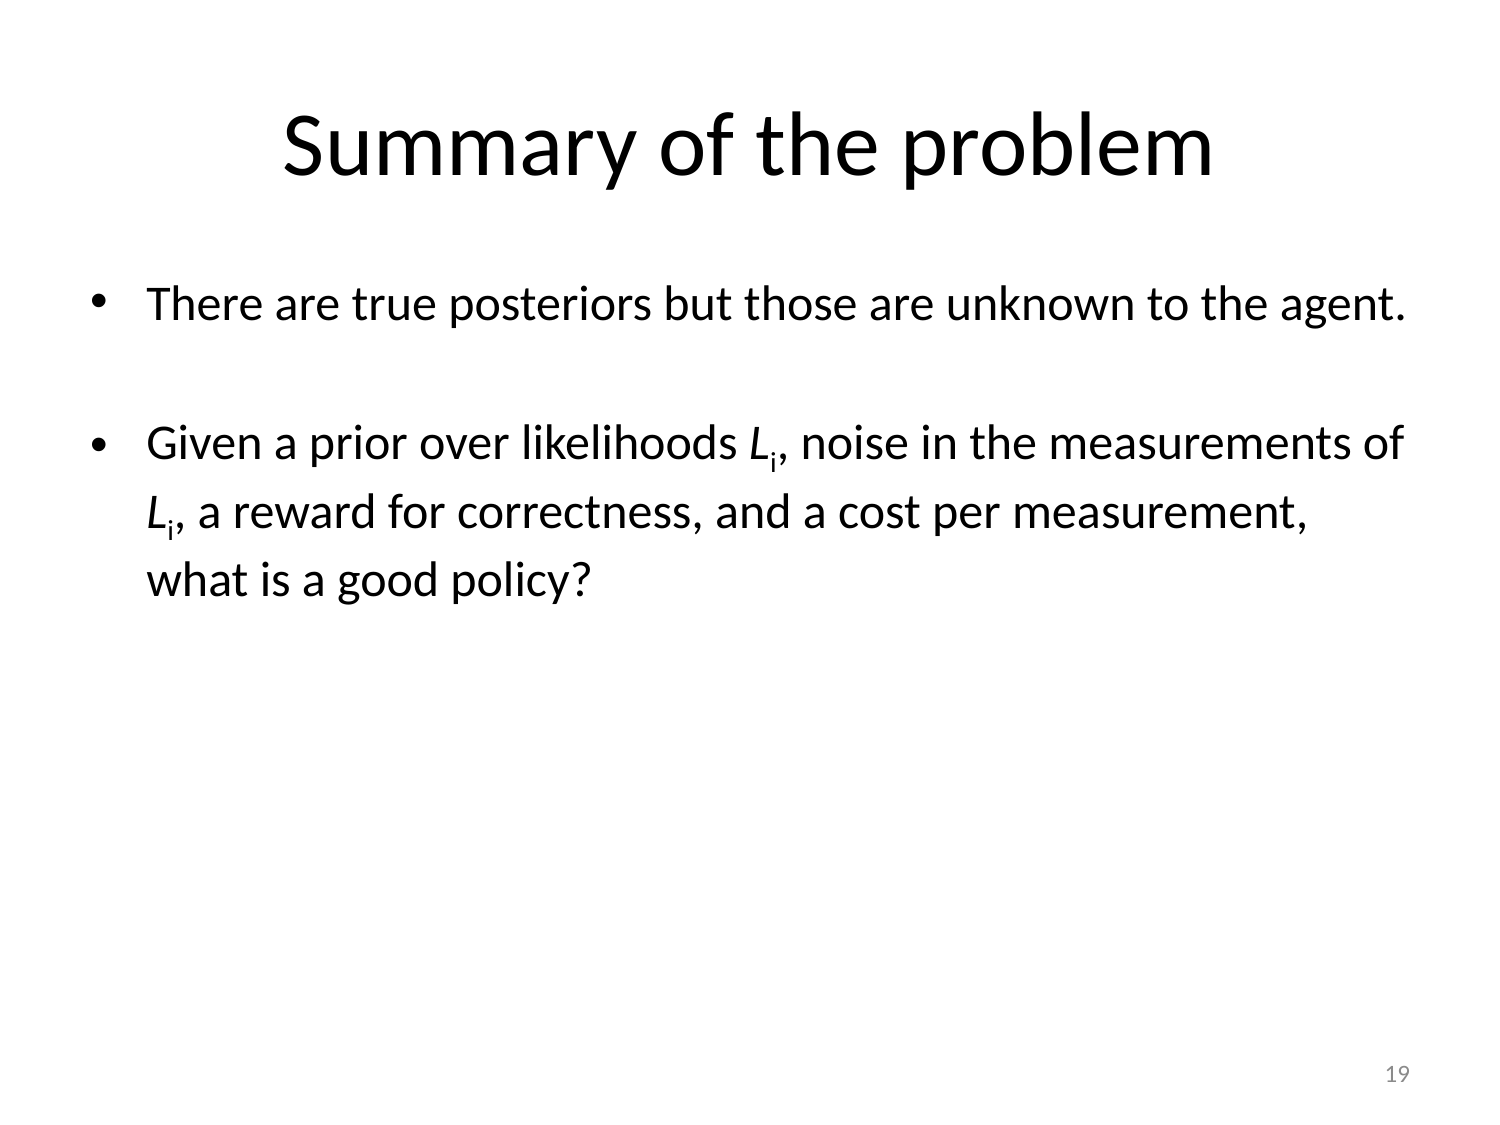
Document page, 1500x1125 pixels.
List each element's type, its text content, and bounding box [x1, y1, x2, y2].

title Summary of the problem [75, 45, 1425, 233]
slide_number 19 [1074, 1042, 1425, 1103]
list There are true posteriors but those are unknown to the agent. Given a prior over likelihoods Li, noise in the measurements of Li, a reward for correctness, and a cost per measurement, what is a good policy? [75, 262, 1425, 1005]
